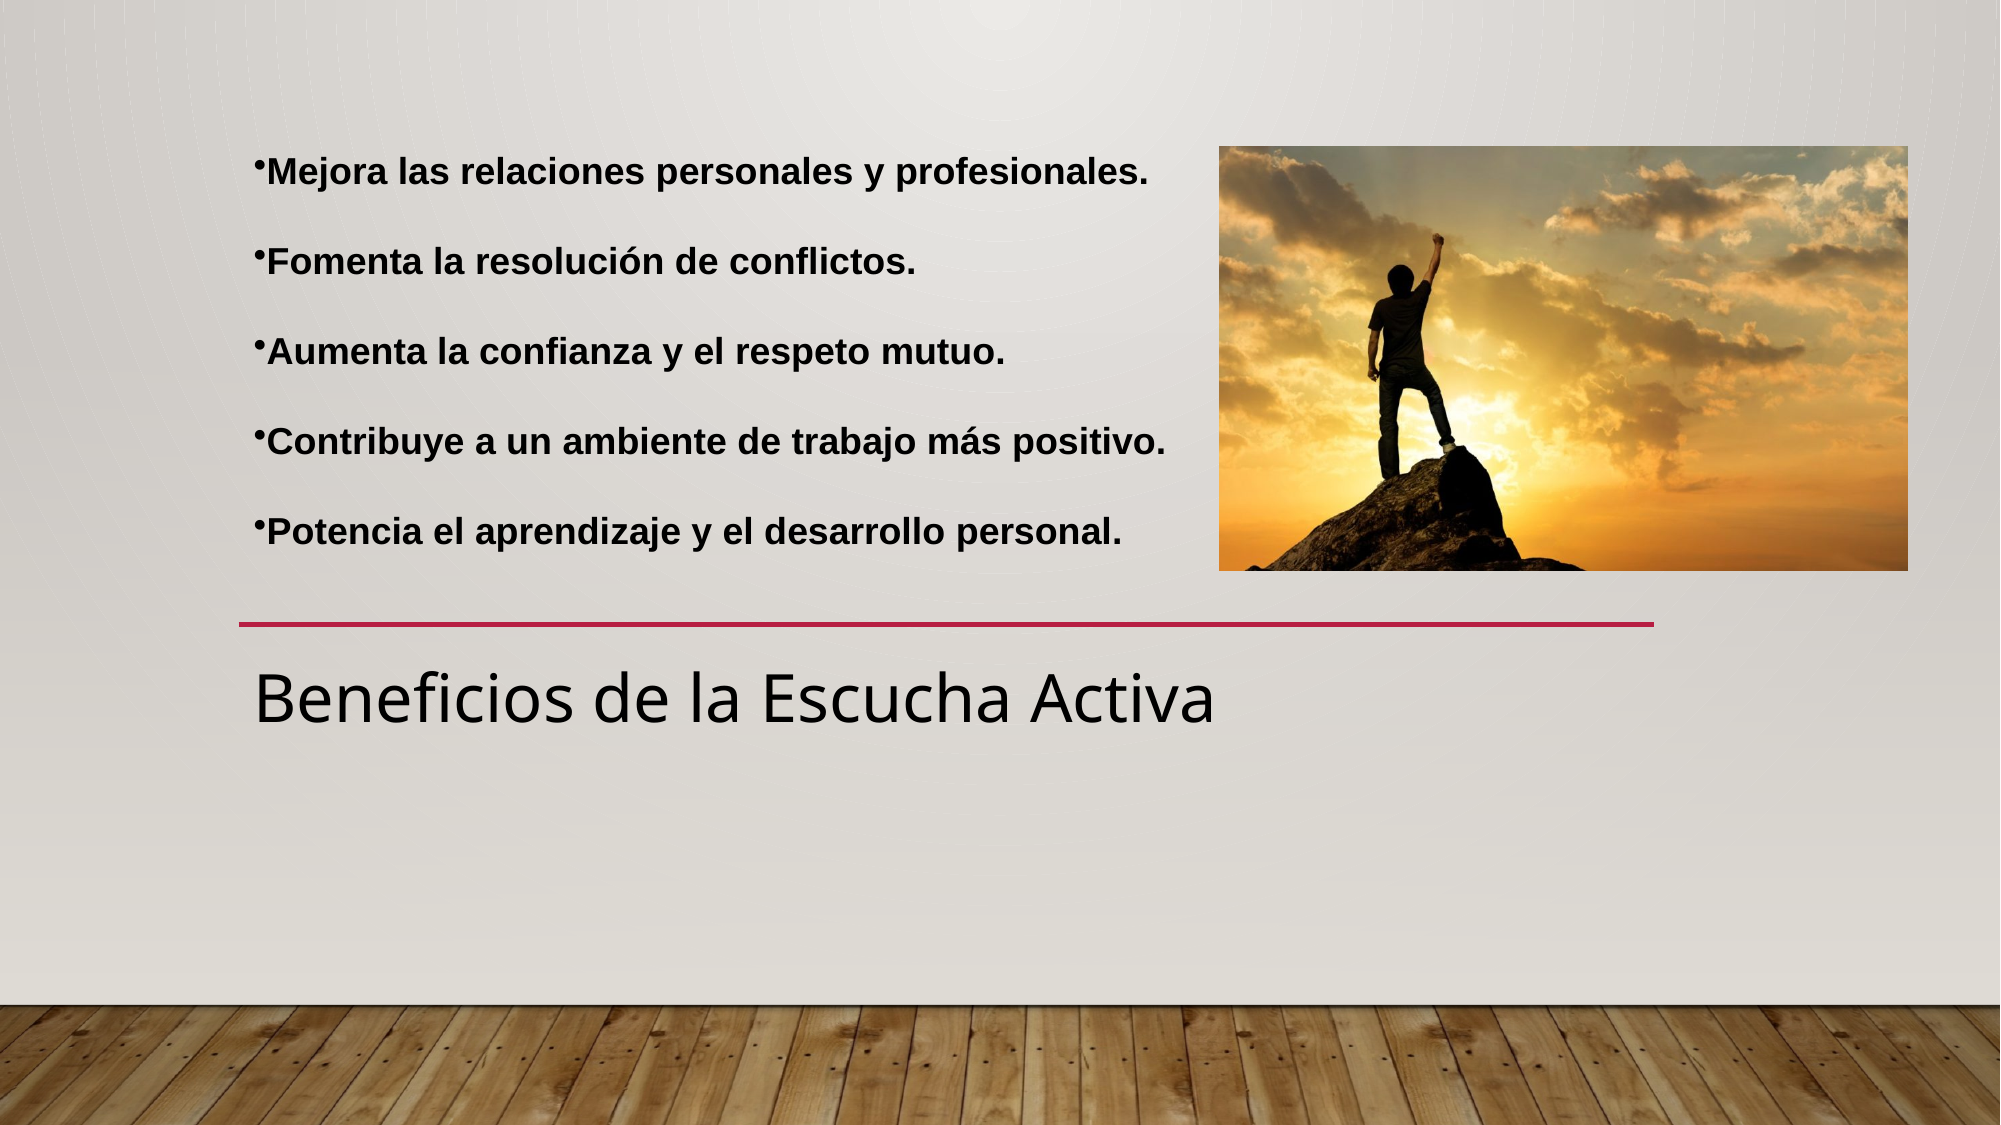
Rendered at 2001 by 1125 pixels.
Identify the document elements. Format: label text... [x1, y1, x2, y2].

title Mejora las relaciones personales y profesionales. Fomenta la resolución de conflictos. Aumenta la confianza y el respeto mutuo. Contribuye a un ambiente de trabajo más positivo. Potencia el aprendizaje y el desarrollo personal. [238, 94, 1526, 560]
picture [1219, 146, 1908, 571]
picture [0, 1005, 2000, 1125]
list Beneficios de la Escucha Activa [238, 624, 1655, 791]
